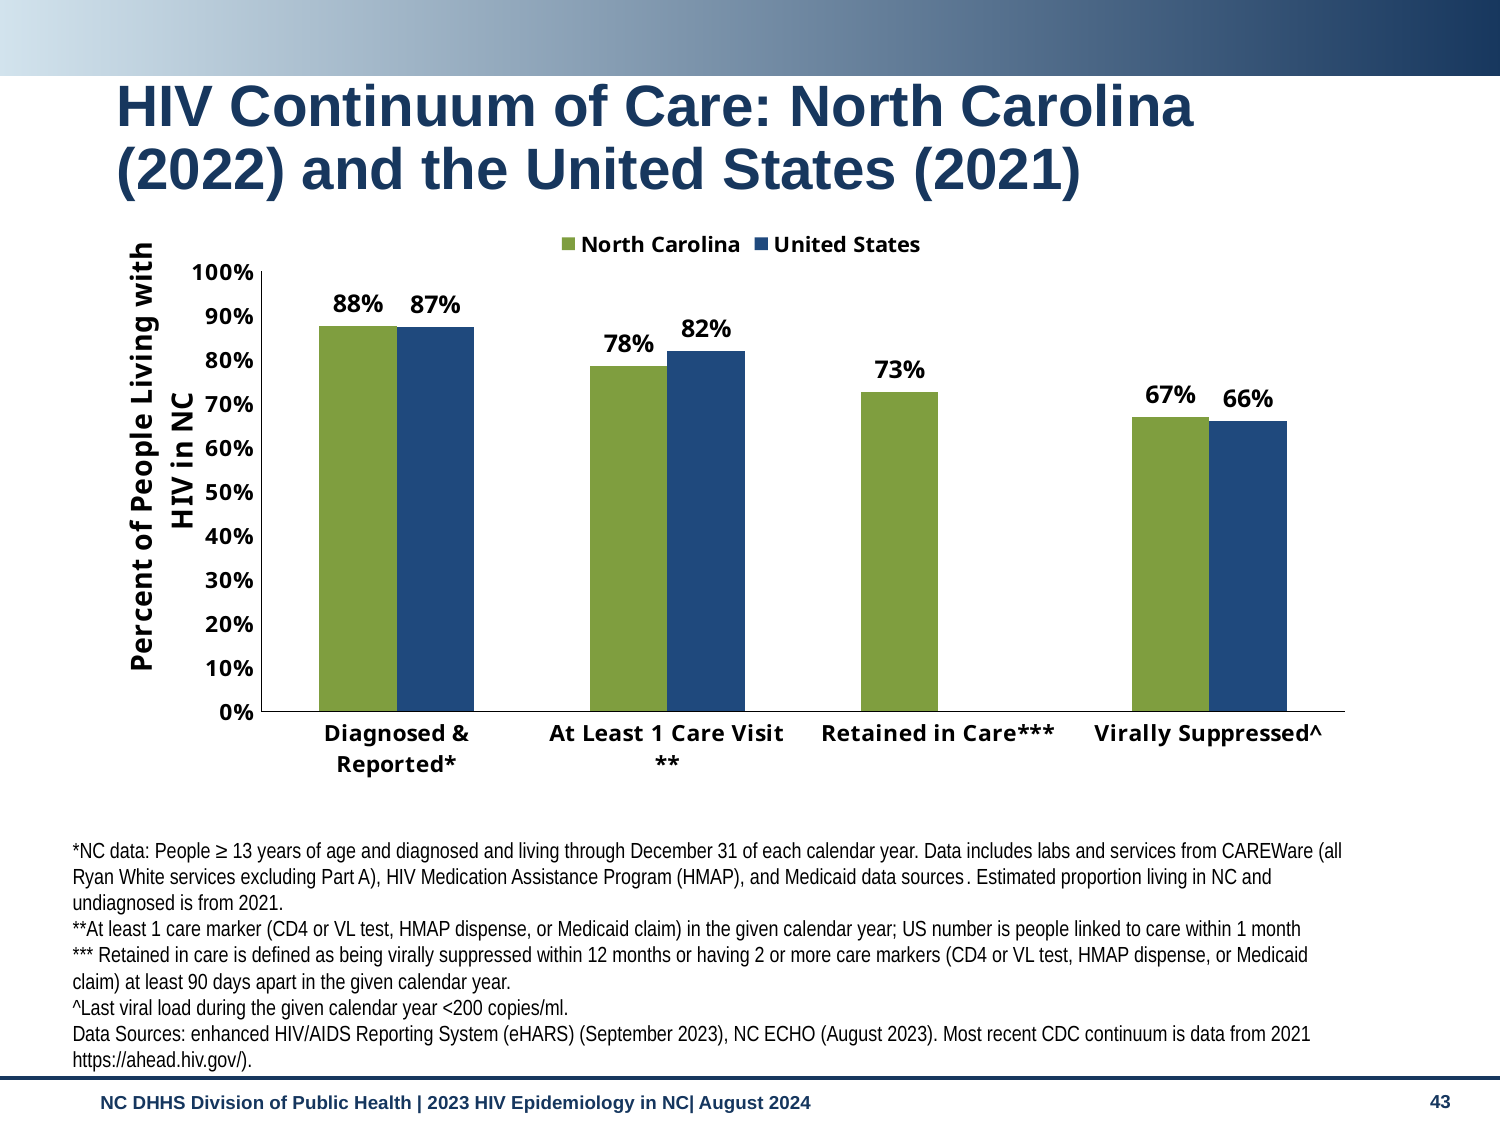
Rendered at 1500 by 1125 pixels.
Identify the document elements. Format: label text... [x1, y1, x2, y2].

text_box *NC data: People ≥ 13 years of age and diagnosed and living through December 31 of each calendar year. Data includes labs and services from CAREWare (all Ryan White services excluding Part A), HIV Medication Assistance Program (HMAP), and Medicaid data sources. Estimated proportion living in NC and undiagnosed is from 2021. **At least 1 care marker (CD4 or VL test, HMAP dispense, or Medicaid claim) in the given calendar year; US number is people linked to care within 1 month *** Retained in care is defined as being virally suppressed within 12 months or having 2 or more care markers (CD4 or VL test, HMAP dispense, or Medicaid claim) at least 90 days apart in the given calendar year. ^Last viral load during the given calendar year <200 copies/ml. Data Sources: enhanced HIV/AIDS Reporting System (eHARS) (September 2023), NC ECHO (August 2023). Most recent CDC continuum is data from 2021 https://ahead.hiv.gov/). [57, 1025, 1369, 1080]
text_box [1369, 1025, 1443, 1080]
chart [93, 212, 1389, 779]
title HIV Continuum of Care: North Carolina (2022) and the United States (2021) [102, 69, 1389, 160]
